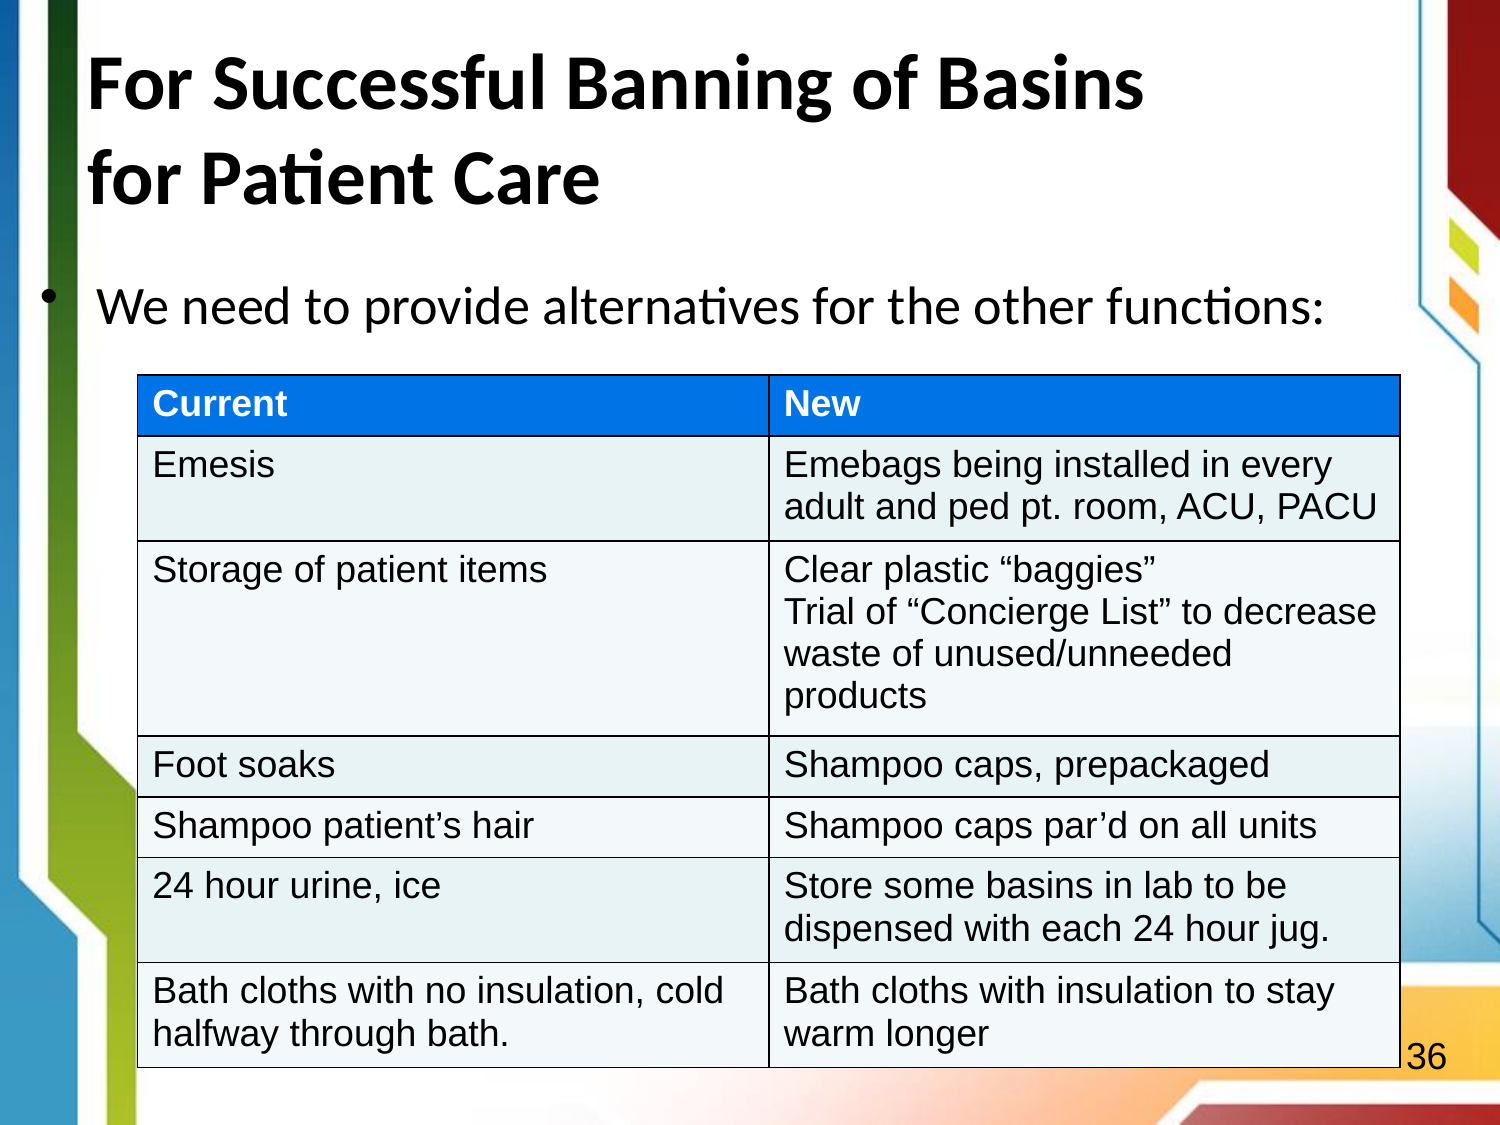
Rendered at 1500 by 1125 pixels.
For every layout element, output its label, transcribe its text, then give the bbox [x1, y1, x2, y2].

table_cell Clear plastic “baggies” Trial of “Concierge List” to decrease waste of unused/unneeded products [770, 542, 1399, 735]
slide_number 36 [1112, 1024, 1463, 1103]
table_cell Bath cloths with no insulation, cold halfway through bath. [138, 963, 768, 1067]
table_cell Emesis [138, 437, 768, 540]
table_cell Bath cloths with insulation to stay warm longer [770, 963, 1399, 1067]
table_header Current [138, 376, 768, 435]
picture [0, 0, 1500, 1125]
table_cell Store some basins in lab to be dispensed with each 24 hour jug. [770, 858, 1399, 962]
table_cell Shampoo patient’s hair [138, 798, 768, 857]
table_cell Shampoo caps par’d on all units [770, 798, 1399, 857]
table_cell 24 hour urine, ice [138, 858, 768, 962]
table_cell Foot soaks [138, 737, 768, 796]
table_header New [770, 376, 1399, 435]
title For Successful Banning of Basins for Patient Care [72, 24, 1500, 225]
table_cell Emebags being installed in every adult and ped pt. room, ACU, PACU [770, 437, 1399, 540]
table_cell Storage of patient items [138, 542, 768, 735]
list We need to provide alternatives for the other functions: [24, 262, 1450, 1011]
table_cell Shampoo caps, prepackaged [770, 737, 1399, 796]
